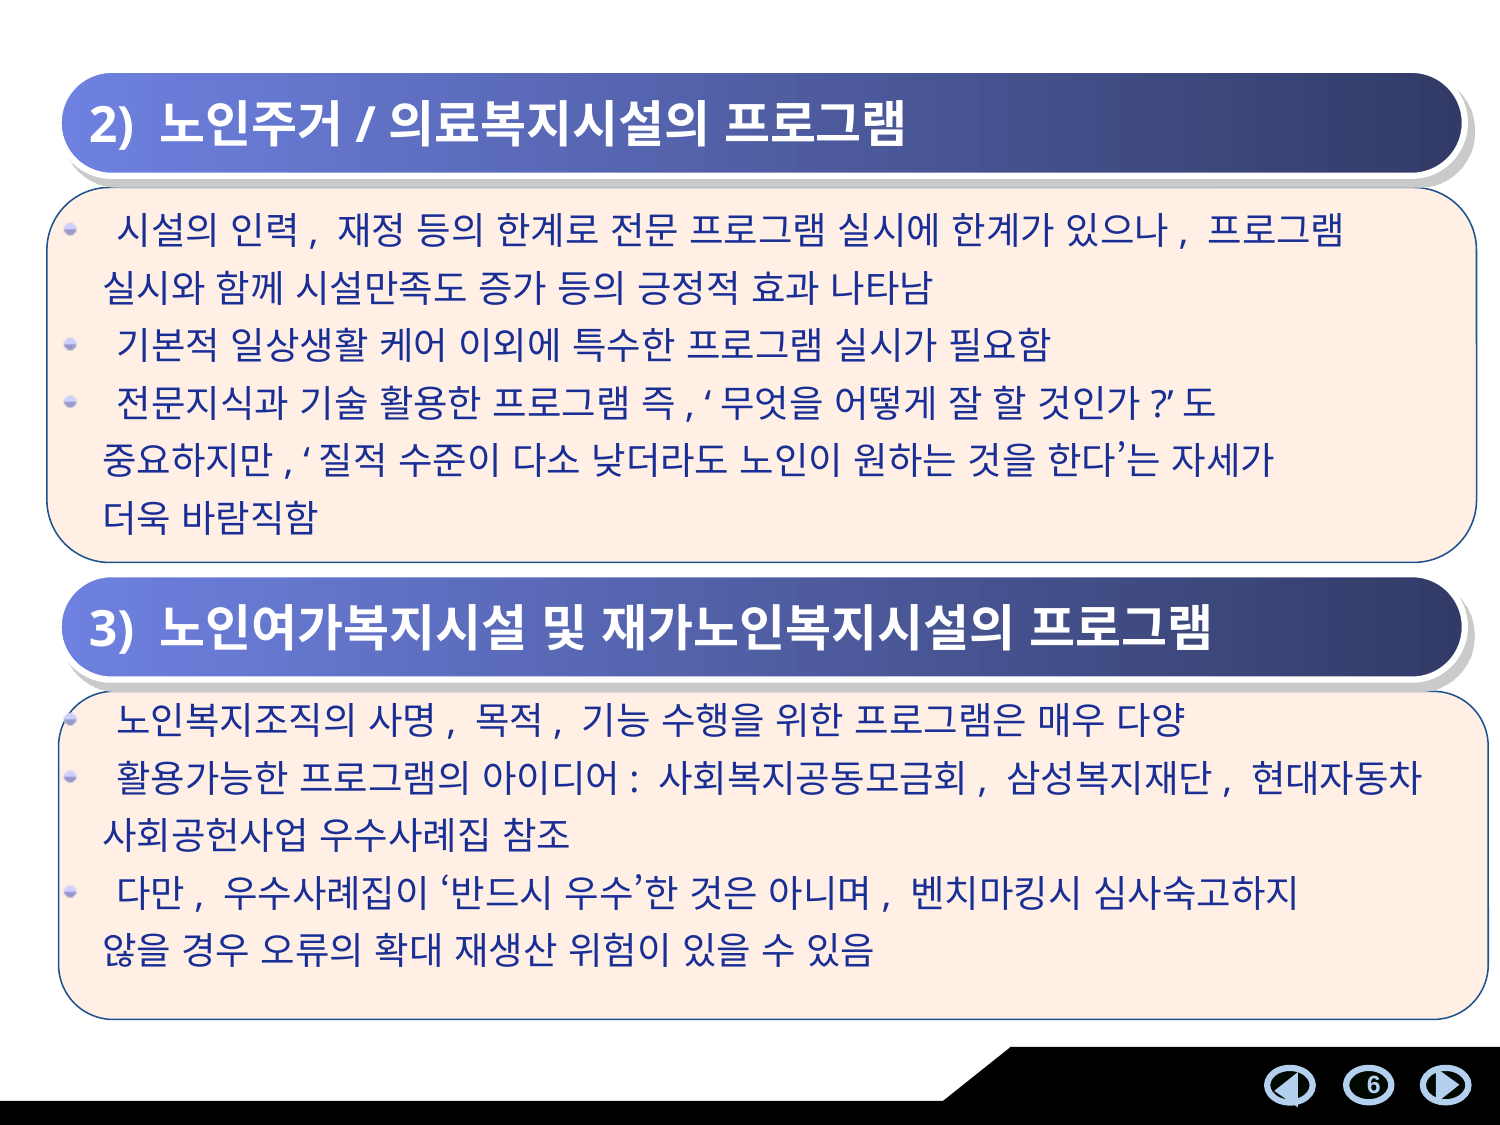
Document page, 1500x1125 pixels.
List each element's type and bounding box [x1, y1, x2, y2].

text_box [46, 69, 1500, 1020]
